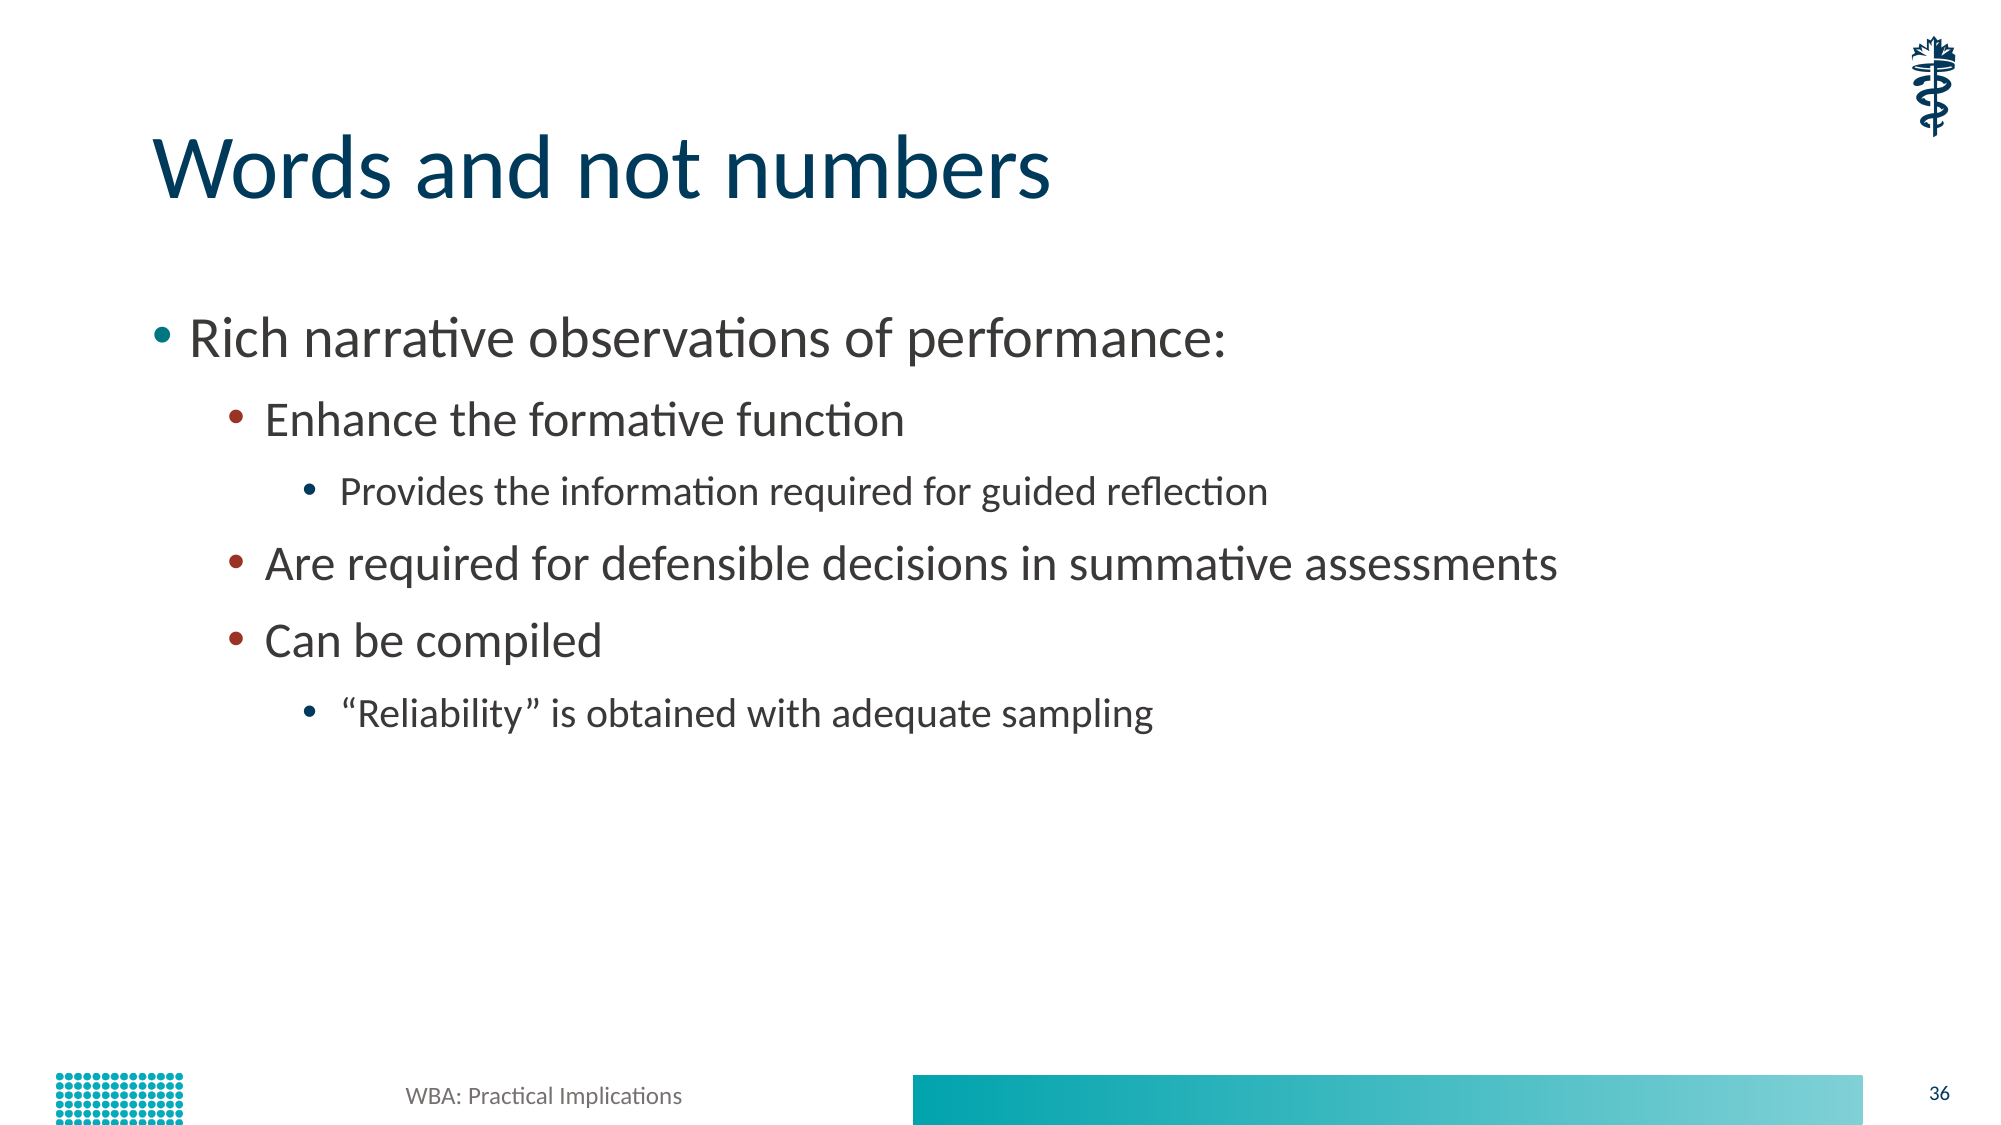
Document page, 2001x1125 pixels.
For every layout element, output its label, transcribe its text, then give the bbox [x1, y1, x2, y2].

title Words and not numbers [137, 59, 1863, 278]
slide_number 36 [1862, 1071, 1966, 1124]
picture [1899, 24, 1968, 149]
list Rich narrative observations of performance: Enhance the formative function Provides the information required for guided reflection Are required for defensible decisions in summative assessments Can be compiled “Reliability” is obtained with adequate sampling [137, 299, 1863, 1014]
footer WBA: Practical Implications [211, 1071, 877, 1124]
picture [52, 1071, 186, 1125]
